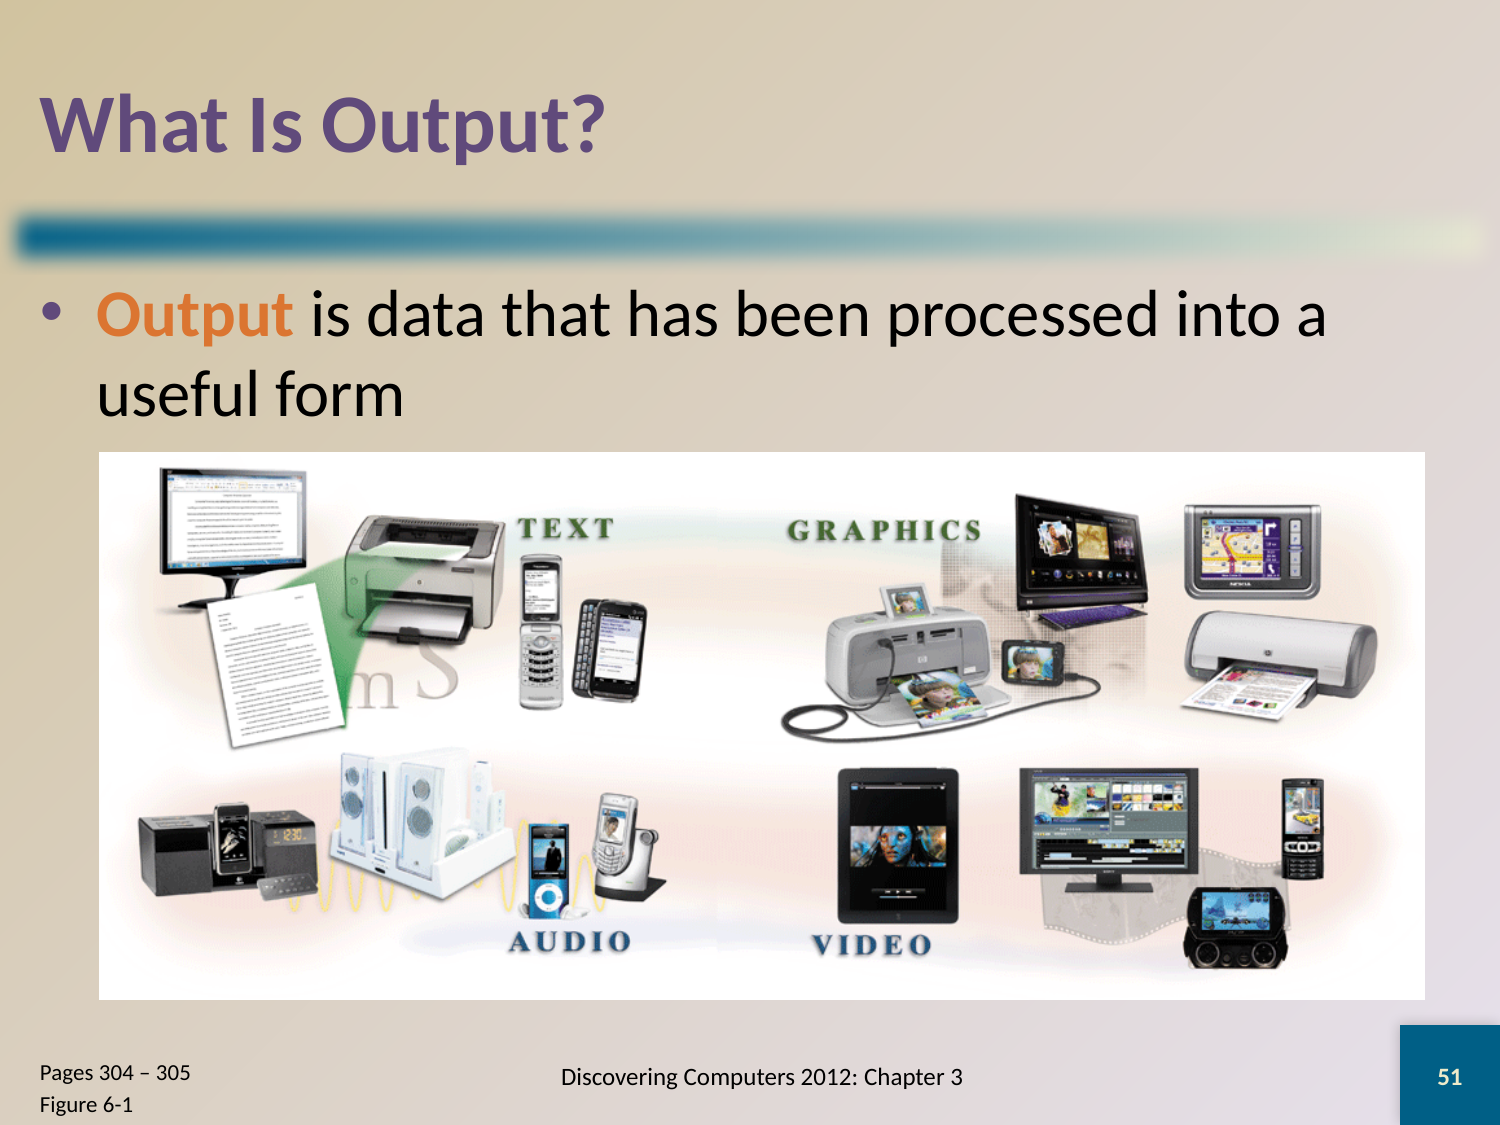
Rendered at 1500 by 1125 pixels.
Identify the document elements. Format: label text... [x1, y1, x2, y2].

list Output is data that has been processed into a useful form [24, 262, 1475, 1025]
list Pages 304 – 305 Figure 6-1 [24, 1050, 300, 1125]
title What Is Output? [24, 24, 1475, 213]
picture [99, 451, 1426, 1000]
footer Discovering Computers 2012: Chapter 3 [450, 1037, 1075, 1113]
slide_number 51 [1400, 1025, 1500, 1125]
